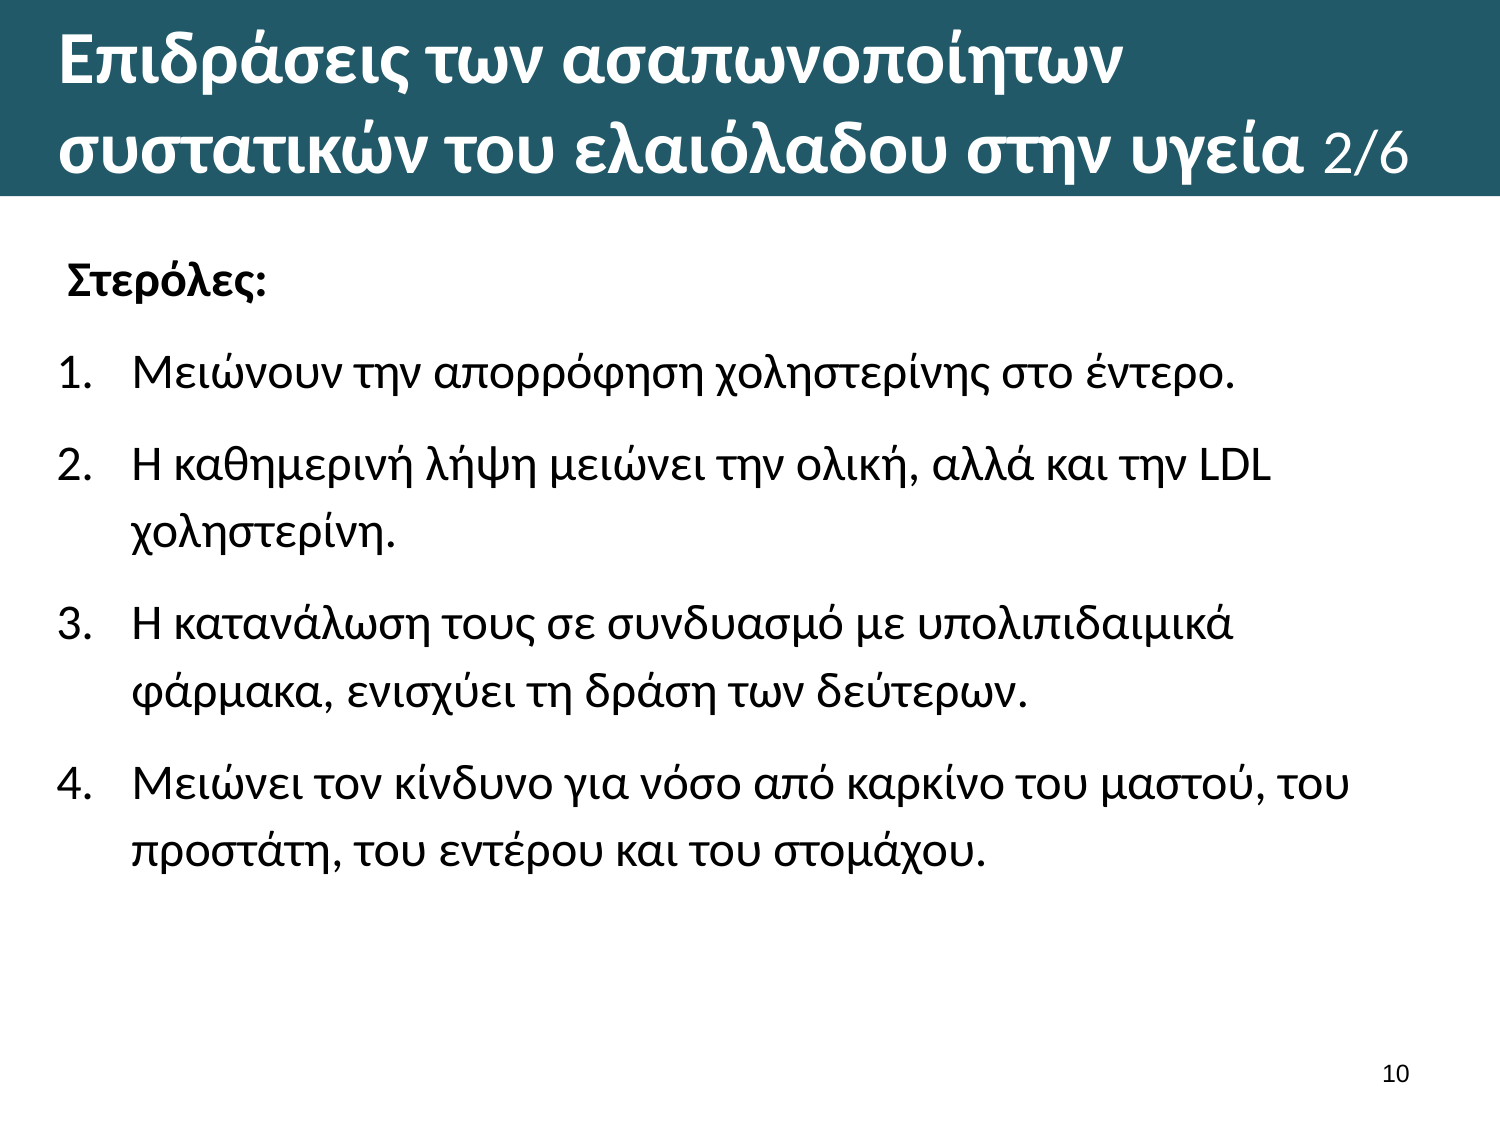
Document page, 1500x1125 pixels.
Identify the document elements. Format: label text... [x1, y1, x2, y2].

list Στερόλες: Μειώνουν την απορρόφηση χοληστερίνης στο έντερο. Η καθημερινή λήψη μειώνει την ολική, αλλά και την LDL χοληστερίνη. Η κατανάλωση τους σε συνδυασμό με υπολιπιδαιμικά φάρμακα, ενισχύει τη δράση των δεύτερων. Μειώνει τον κίνδυνο για νόσο από καρκίνο του μαστού, του προστάτη, του εντέρου και του στομάχου. [41, 231, 1459, 1047]
title Επιδράσεις των ασαπωνοποίητων συστατικών του ελαιόλαδου στην υγεία 2/6 [0, 0, 1500, 197]
slide_number 9 [1074, 1047, 1425, 1103]
